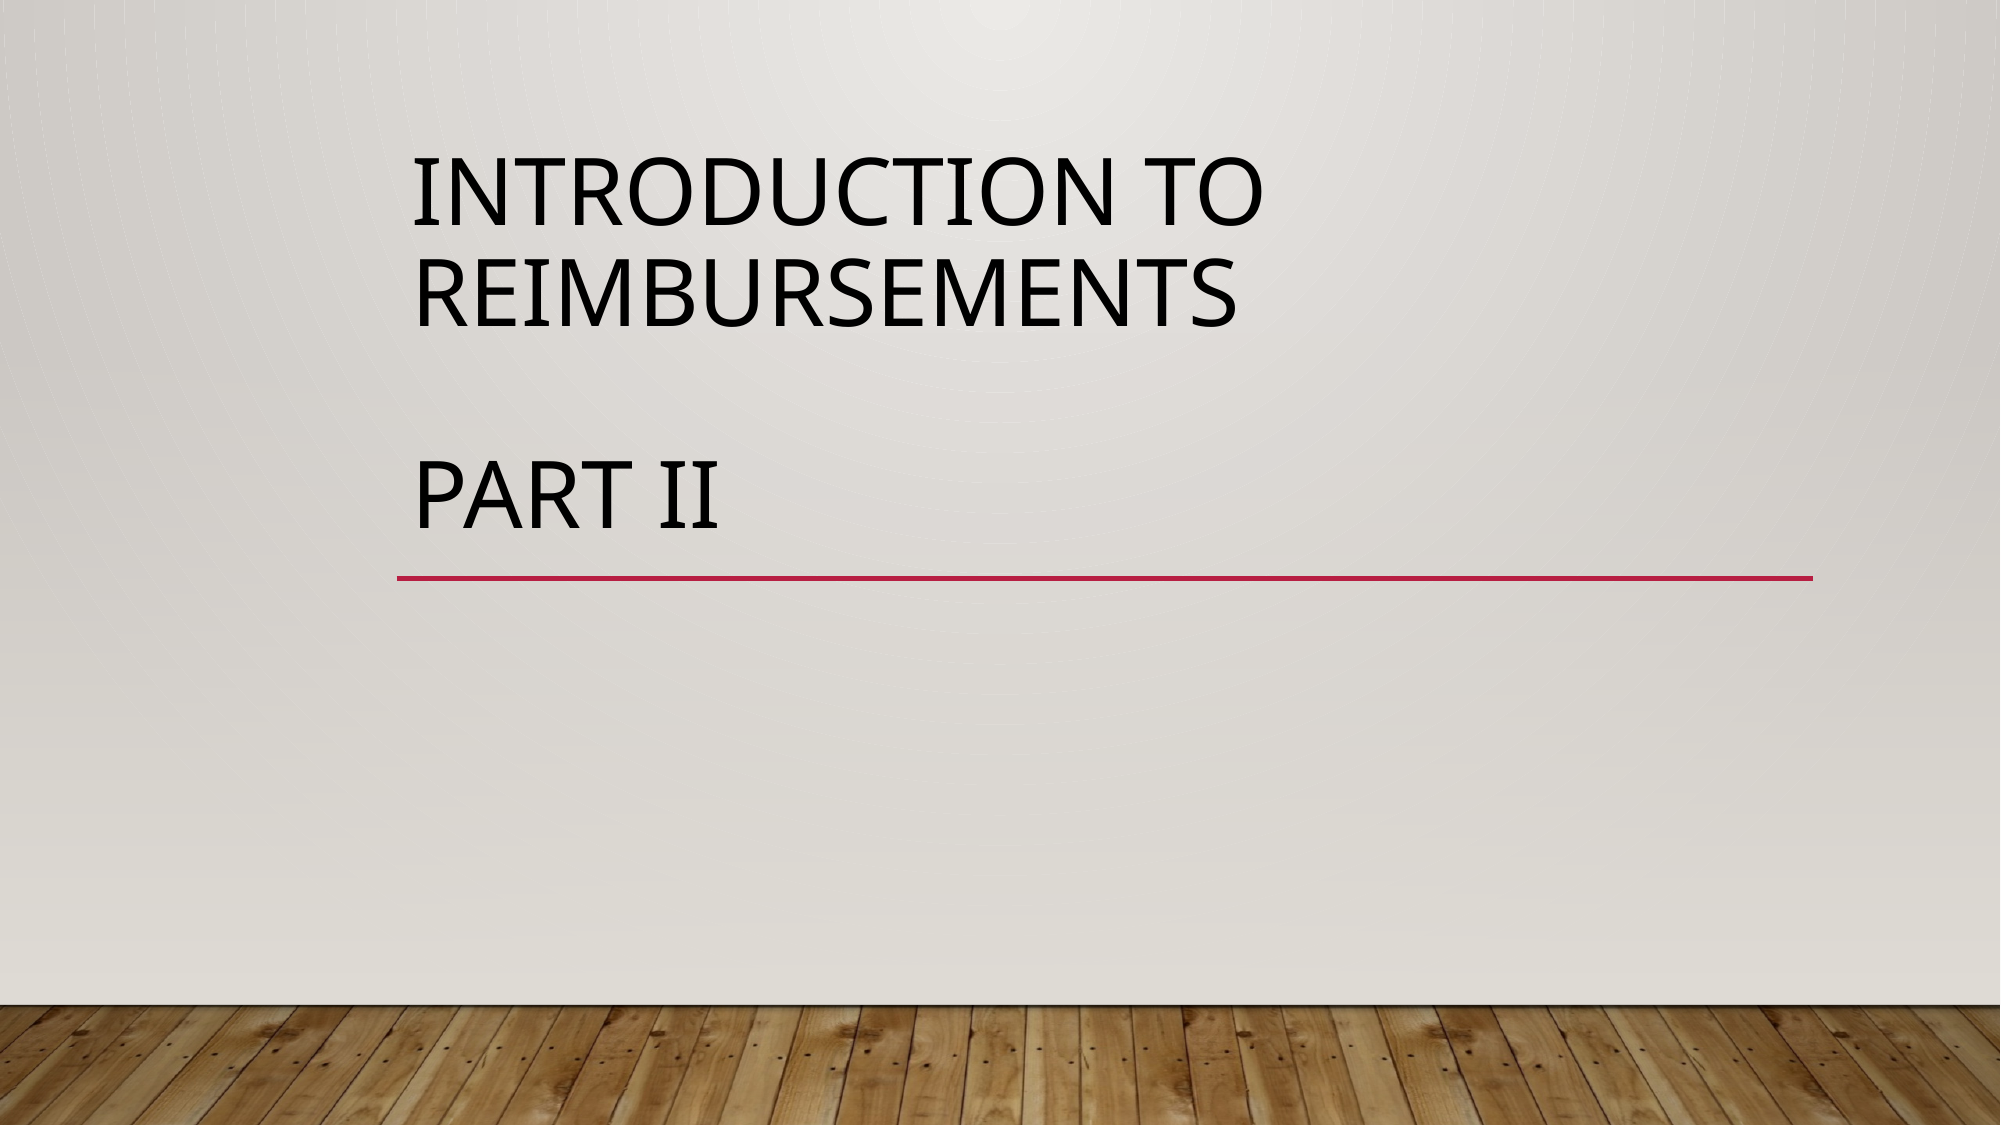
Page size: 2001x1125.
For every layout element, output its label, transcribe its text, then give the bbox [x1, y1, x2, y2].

picture [0, 1005, 2000, 1125]
title Introduction to Reimbursements Part II [396, 131, 1814, 549]
